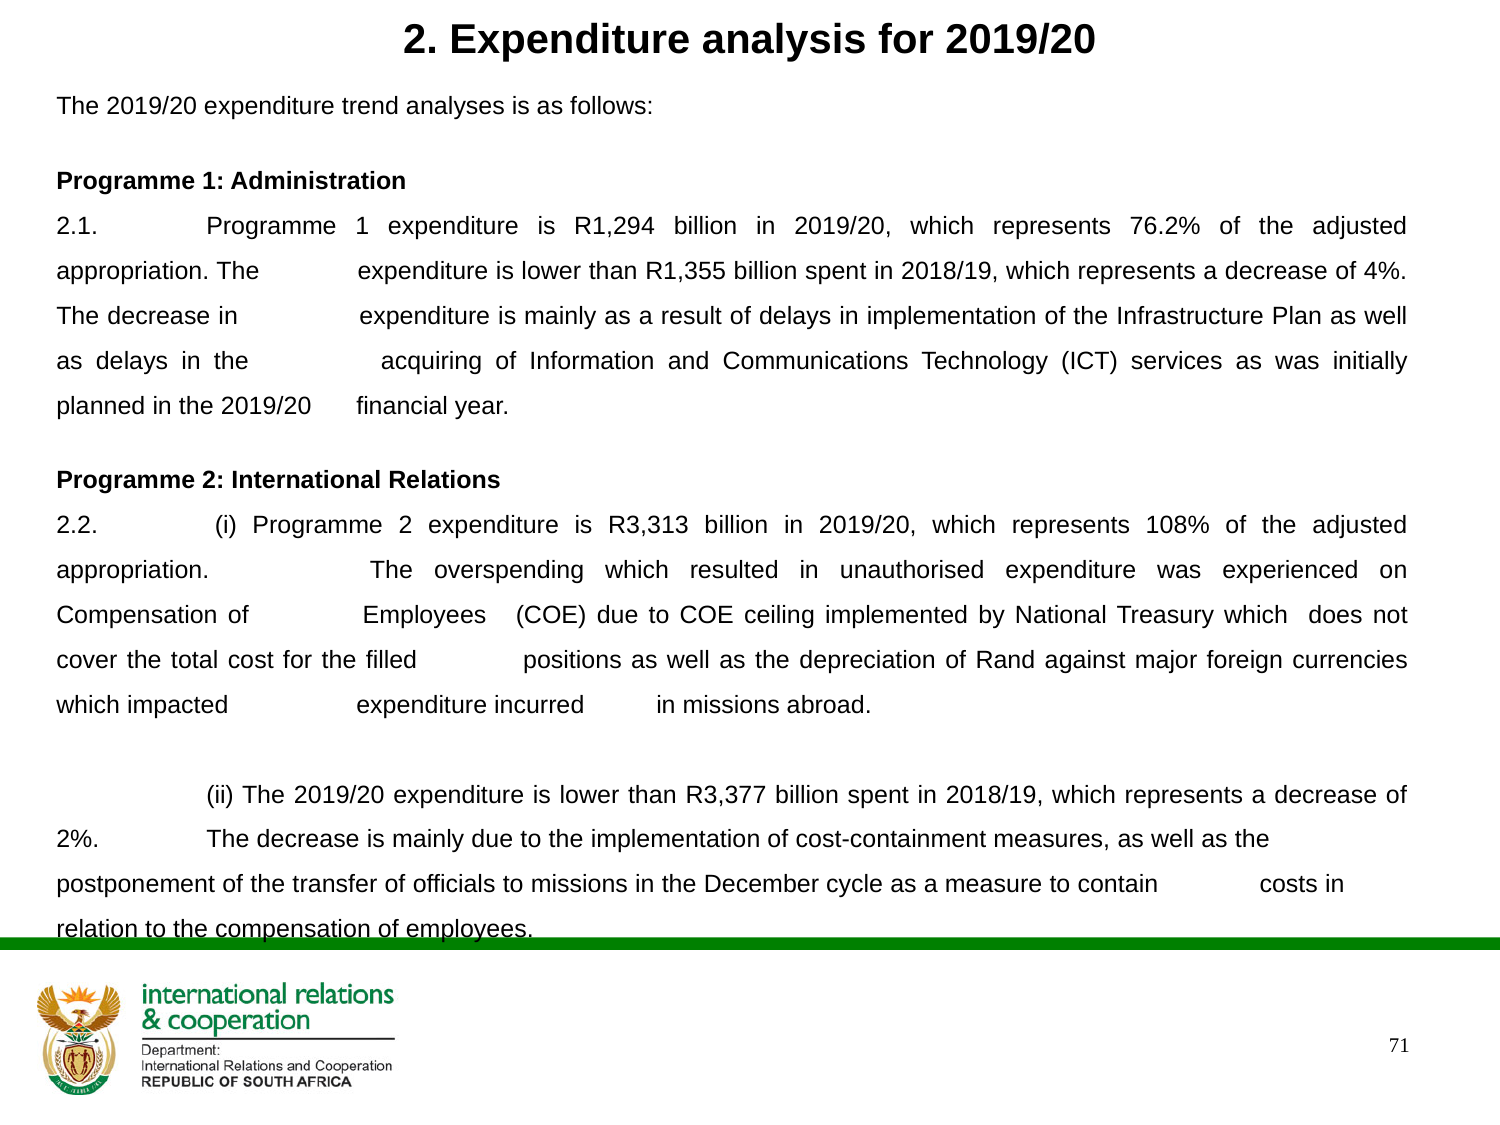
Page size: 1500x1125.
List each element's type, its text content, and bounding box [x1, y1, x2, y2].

slide_number 71 [1074, 1024, 1426, 1103]
list The 2019/20 expenditure trend analyses is as follows: Programme 1: Administration 2.1. Programme 1 expenditure is R1,294 billion in 2019/20, which represents 76.2% of the adjusted appropriation. The expenditure is lower than R1,355 billion spent in 2018/19, which represents a decrease of 4%. The decrease in expenditure is mainly as a result of delays in implementation of the Infrastructure Plan as well as delays in the acquiring of Information and Communications Technology (ICT) services as was initially planned in the 2019/20 financial year. Programme 2: International Relations 2.2. (i) Programme 2 expenditure is R3,313 billion in 2019/20, which represents 108% of the adjusted appropriation. The overspending which resulted in unauthorised expenditure was experienced on Compensation of Employees (COE) due to COE ceiling implemented by National Treasury which does not cover the total cost for the filled positions as well as the depreciation of Rand against major foreign currencies which impacted expenditure incurred in missions abroad. (ii) The 2019/20 expenditure is lower than R3,377 billion spent in 2018/19, which represents a decrease of 2%. The decrease is mainly due to the implementation of cost-containment measures, as well as the postponement of the transfer of officials to missions in the December cycle as a measure to contain costs in relation to the compensation of employees. [41, 67, 1425, 941]
title 2. Expenditure analysis for 2019/20 [75, 7, 1425, 67]
picture [37, 974, 400, 1095]
